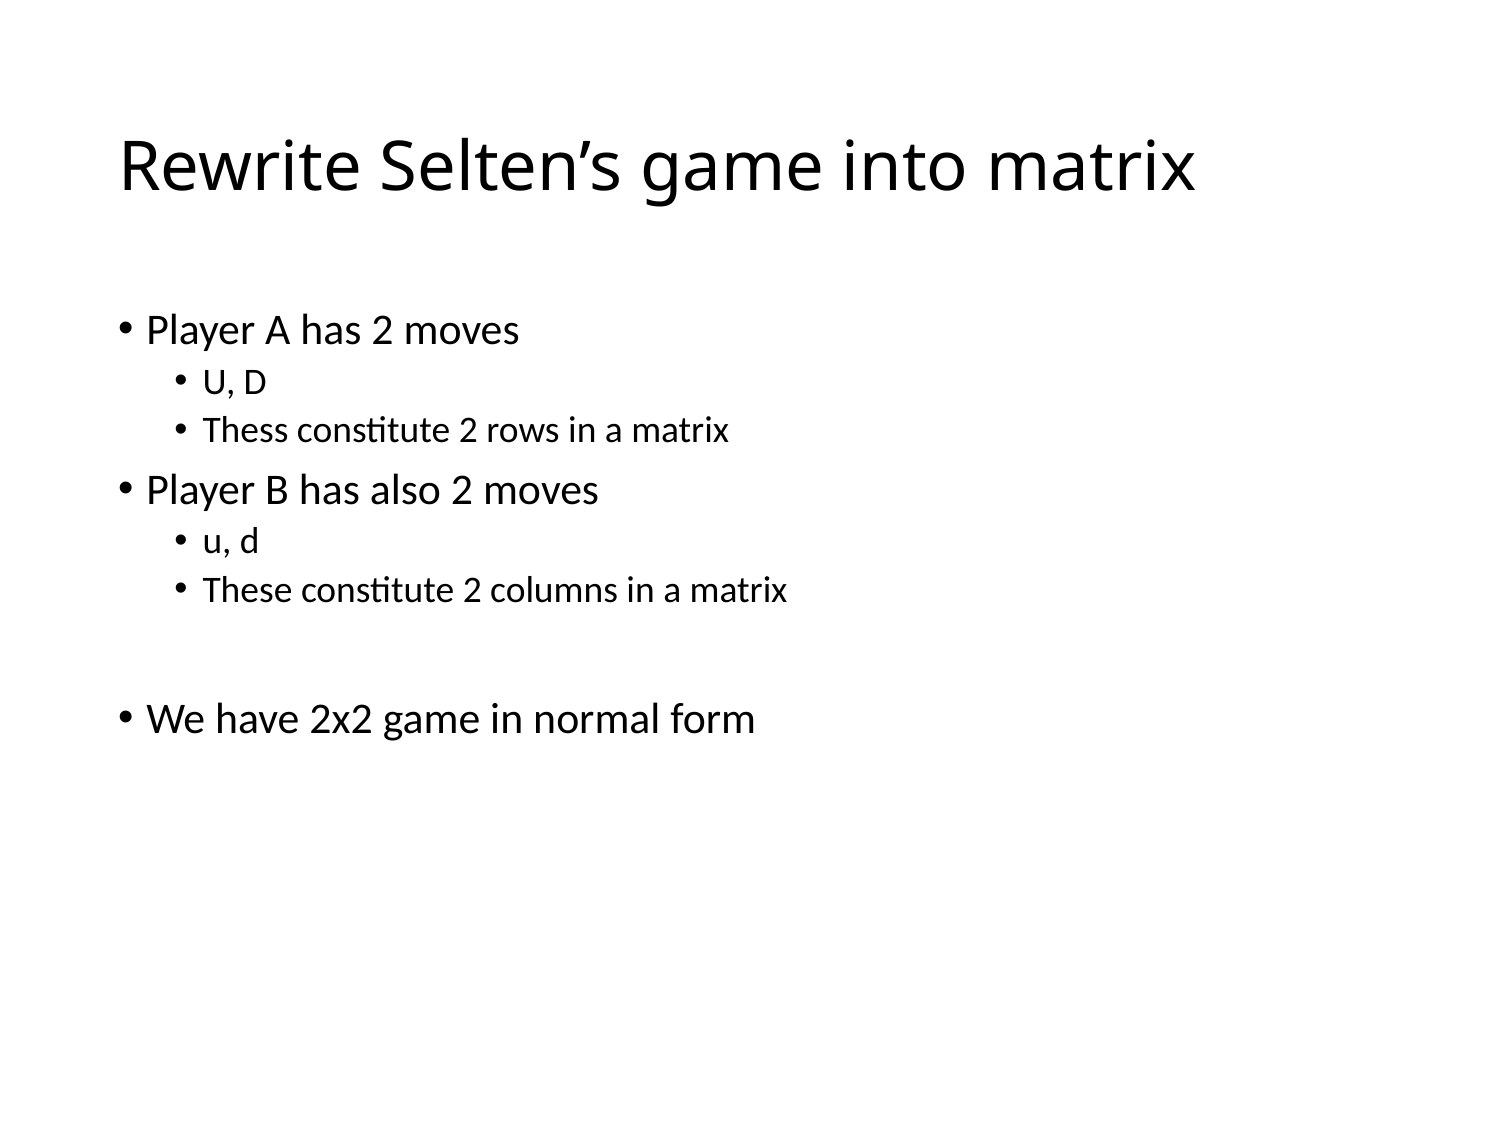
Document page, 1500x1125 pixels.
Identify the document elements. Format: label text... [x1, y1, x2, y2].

title Rewrite Selten’s game into matrix [103, 59, 1397, 278]
list Player A has 2 moves U, D Thess constitute 2 rows in a matrix Player B has also 2 moves u, d These constitute 2 columns in a matrix We have 2x2 game in normal form [103, 299, 1397, 1014]
